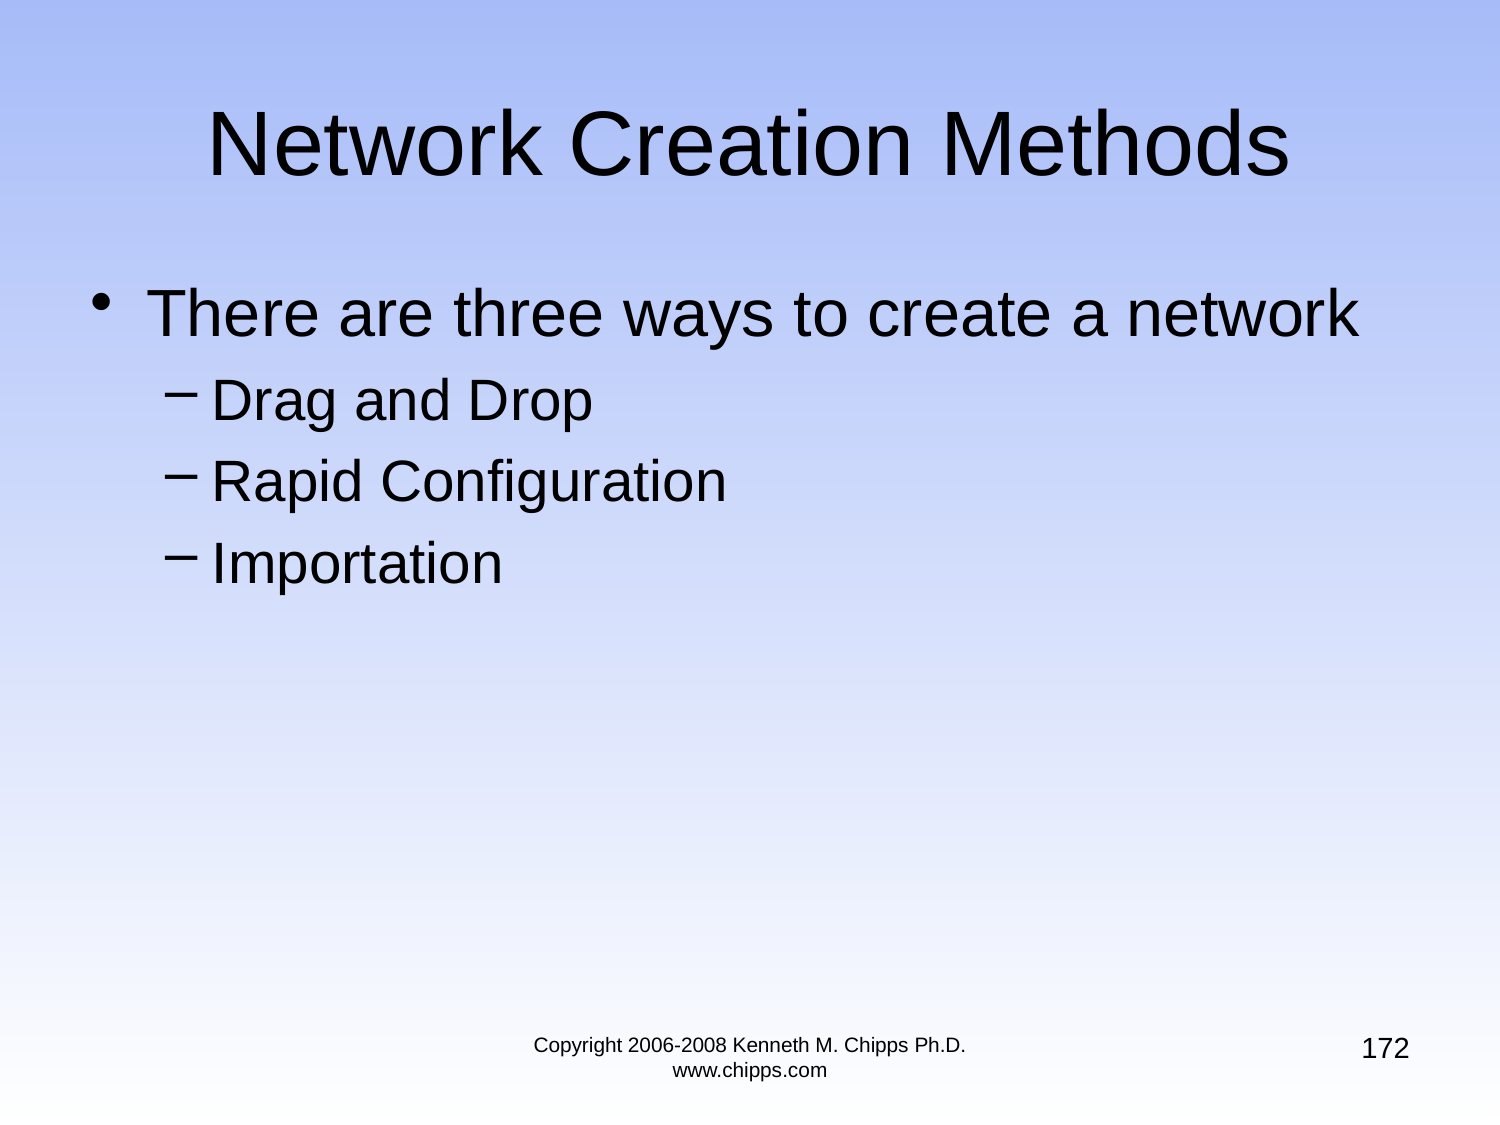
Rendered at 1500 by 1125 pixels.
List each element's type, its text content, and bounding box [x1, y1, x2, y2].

text_box [0, 114, 75, 118]
title Network Creation Methods [75, 45, 1425, 233]
list There are three ways to create a network Drag and Drop Rapid Configuration Importation [75, 262, 1425, 1005]
footer Copyright 2006-2008 Kenneth M. Chipps Ph.D. www.chipps.com [449, 1024, 1051, 1103]
text_box [1425, 114, 1500, 118]
slide_number 172 [1074, 1021, 1426, 1101]
